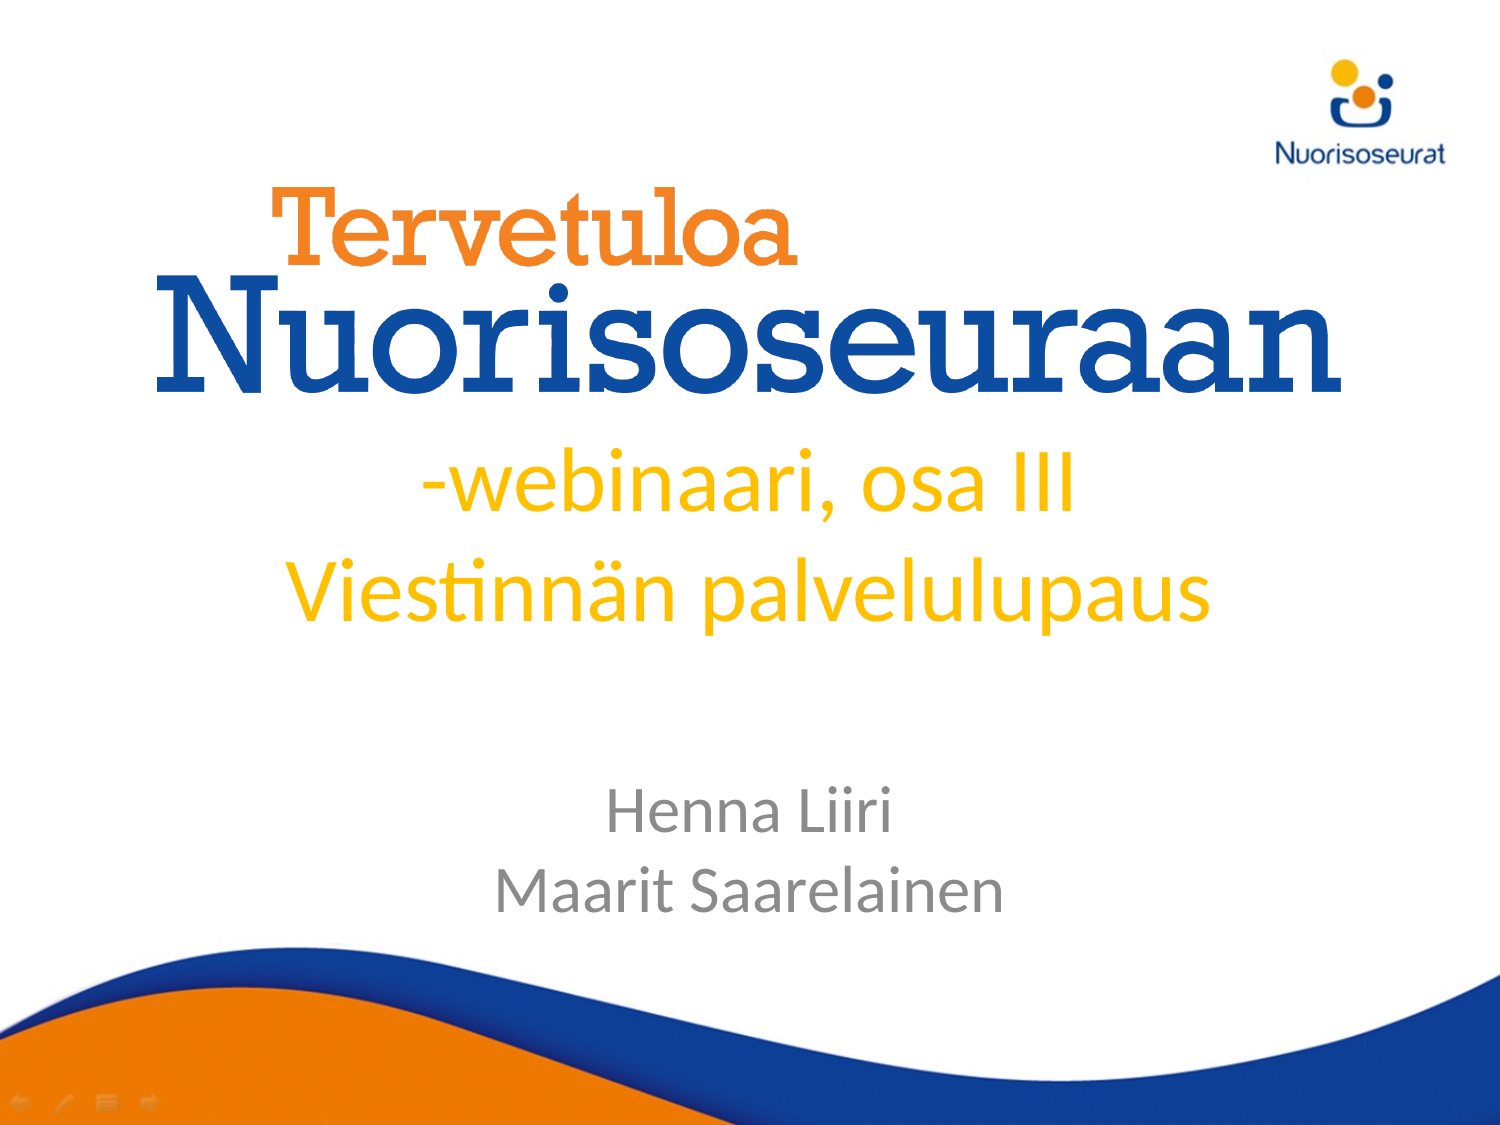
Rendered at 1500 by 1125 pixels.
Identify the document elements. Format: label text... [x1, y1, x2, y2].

subtitle Henna Liiri Maarit Saarelainen [225, 664, 1275, 953]
title -webinaari, osa III Viestinnän palvelulupaus [112, 160, 1388, 678]
picture [0, 0, 1500, 1125]
